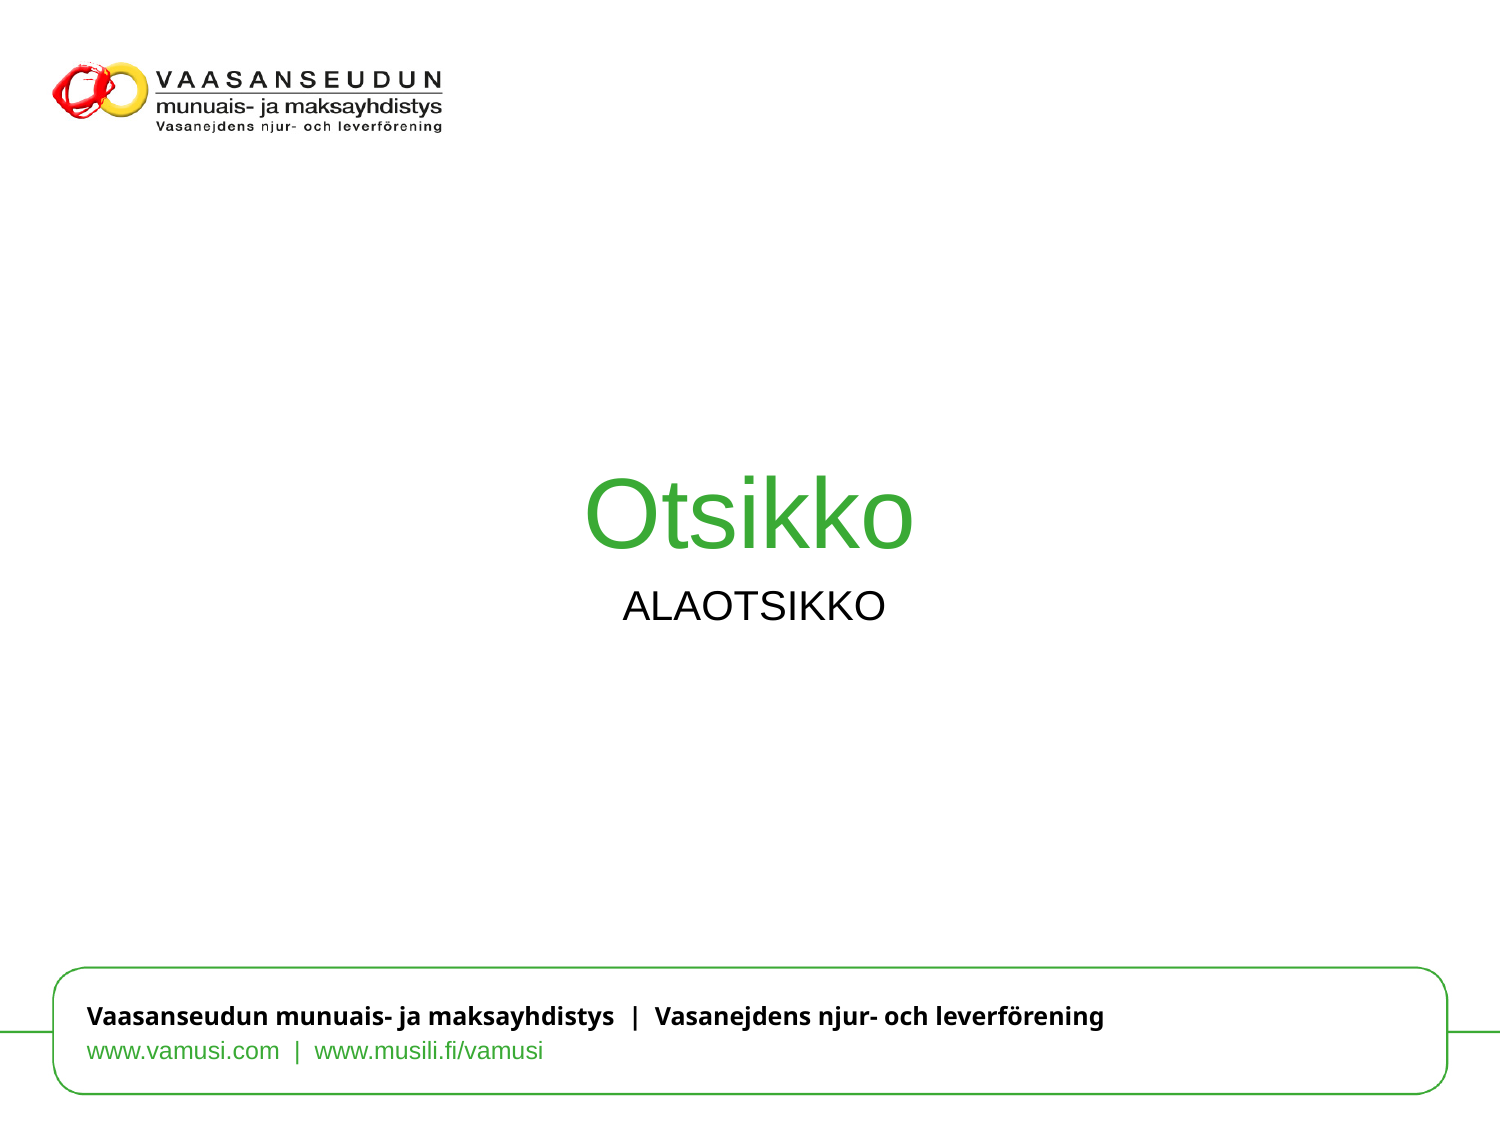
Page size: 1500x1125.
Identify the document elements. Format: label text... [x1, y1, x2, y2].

subtitle ALAOTSIKKO [128, 571, 1381, 655]
title Otsikko [42, 388, 1458, 630]
picture [39, 48, 455, 145]
text_box Vaasanseudun munuais- ja maksayhdistys | Vasanejdens njur- och leverförening www.vamusi.com | www.musili.fi/vamusi [86, 996, 1420, 1100]
picture [0, 962, 1500, 1099]
